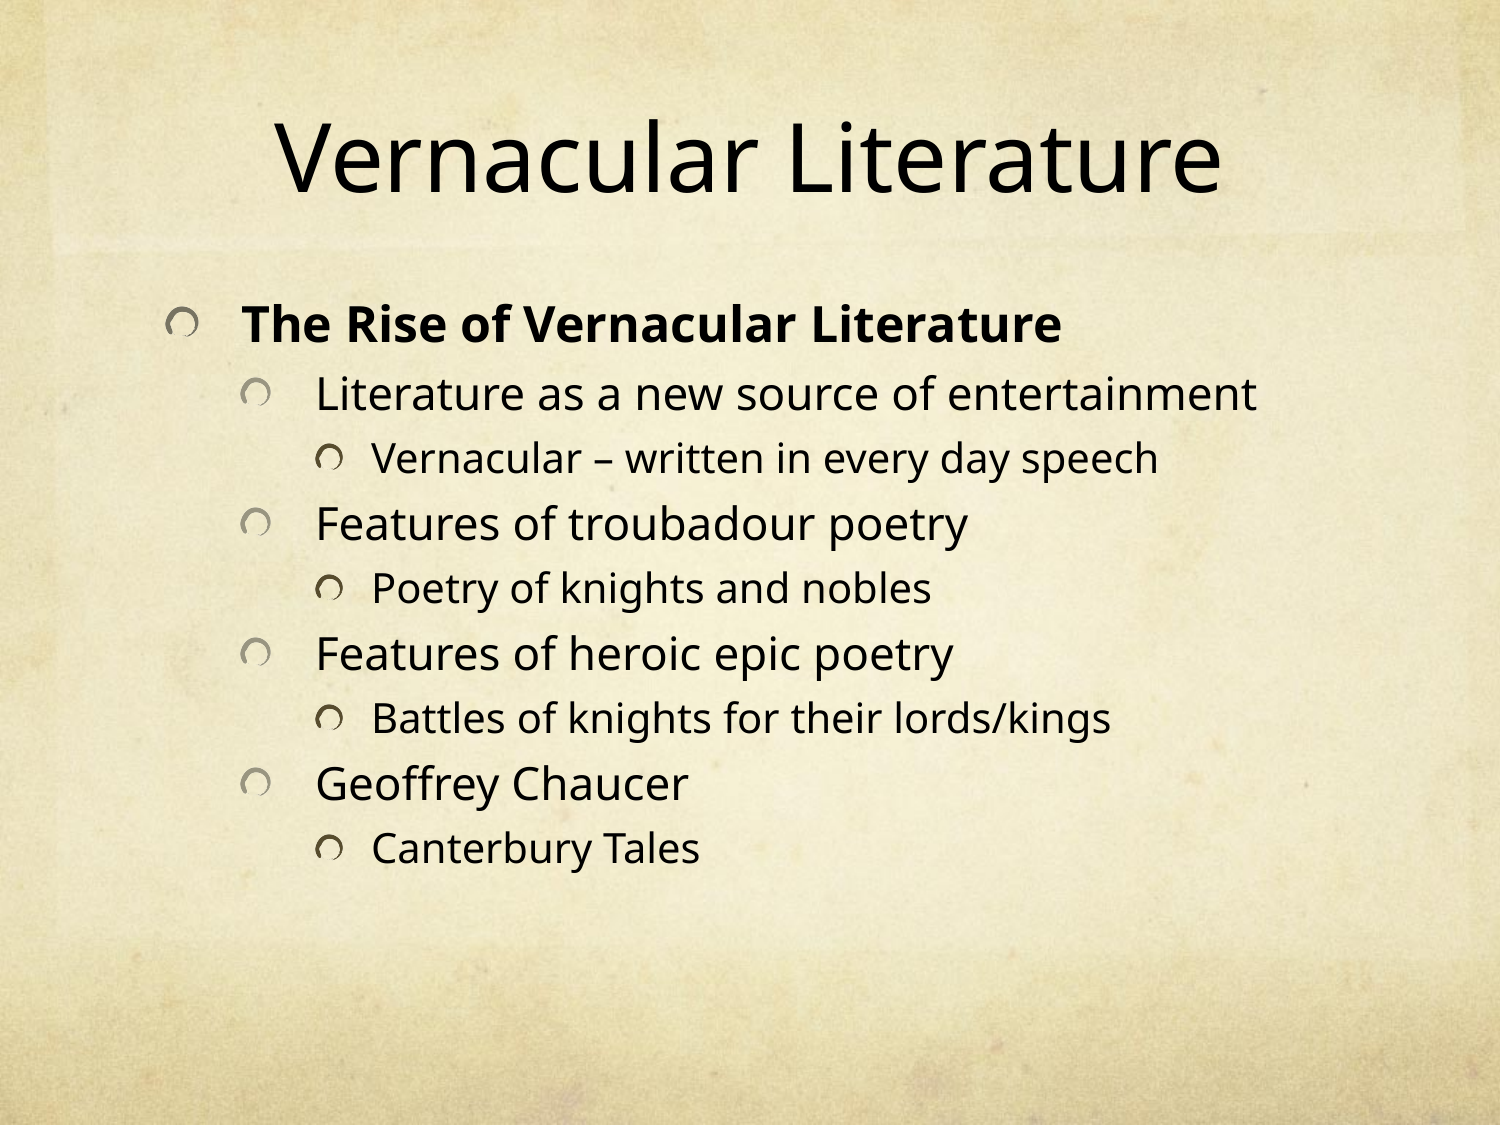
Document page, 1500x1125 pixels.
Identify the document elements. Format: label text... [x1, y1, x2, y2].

title Vernacular Literature [150, 82, 1350, 225]
list The Rise of Vernacular Literature Literature as a new source of entertainment Vernacular – written in every day speech Features of troubadour poetry Poetry of knights and nobles Features of heroic epic poetry Battles of knights for their lords/kings Geoffrey Chaucer Canterbury Tales [150, 284, 1350, 950]
picture [0, 0, 1500, 1125]
